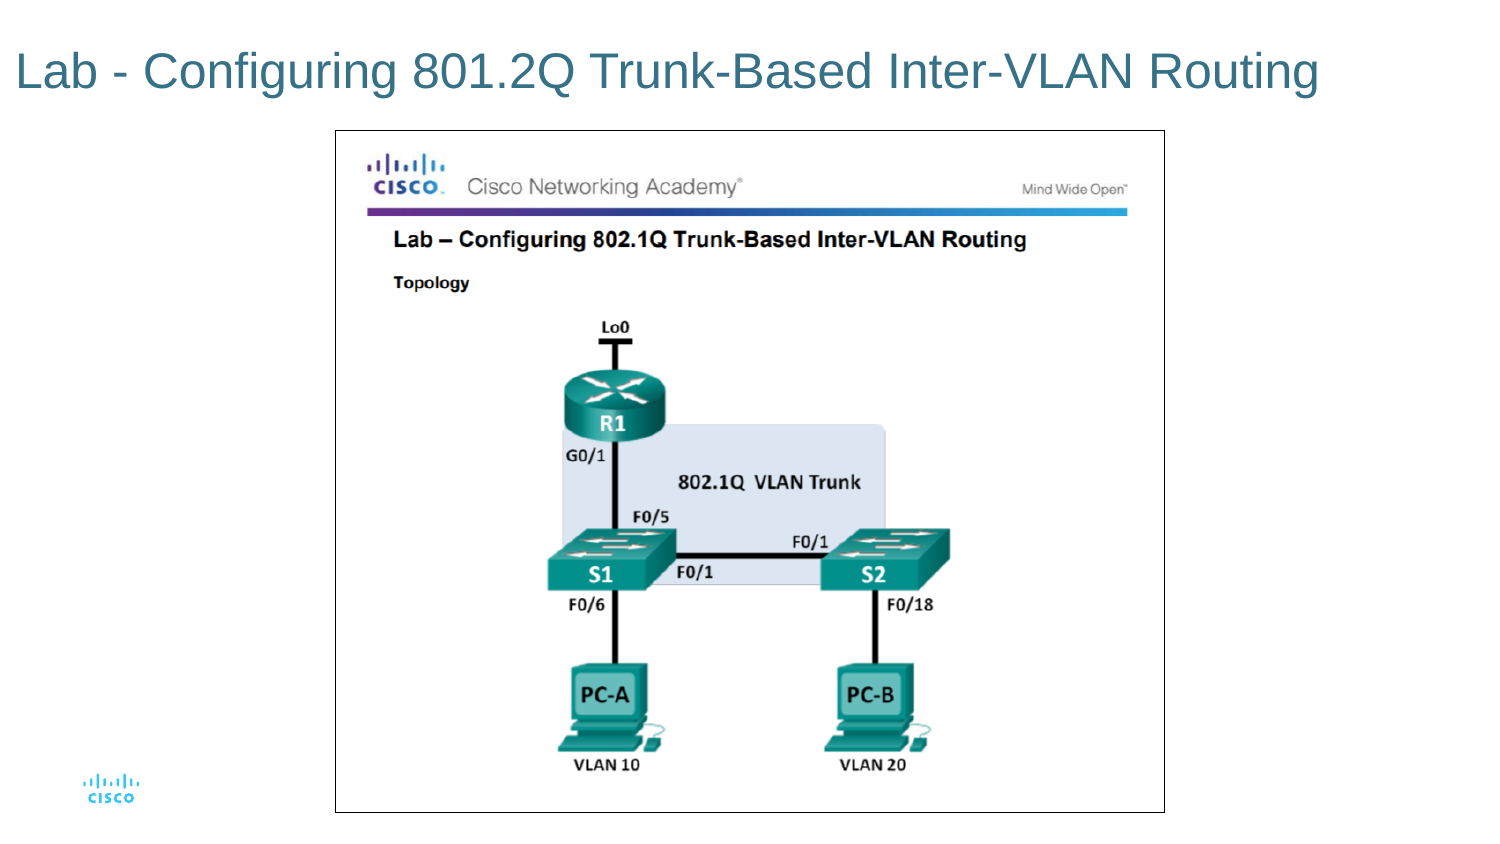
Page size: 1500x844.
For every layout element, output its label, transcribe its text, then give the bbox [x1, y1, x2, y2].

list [334, 130, 1165, 813]
title Lab - Configuring 801.2Q Trunk-Based Inter-VLAN Routing [0, 6, 1500, 131]
